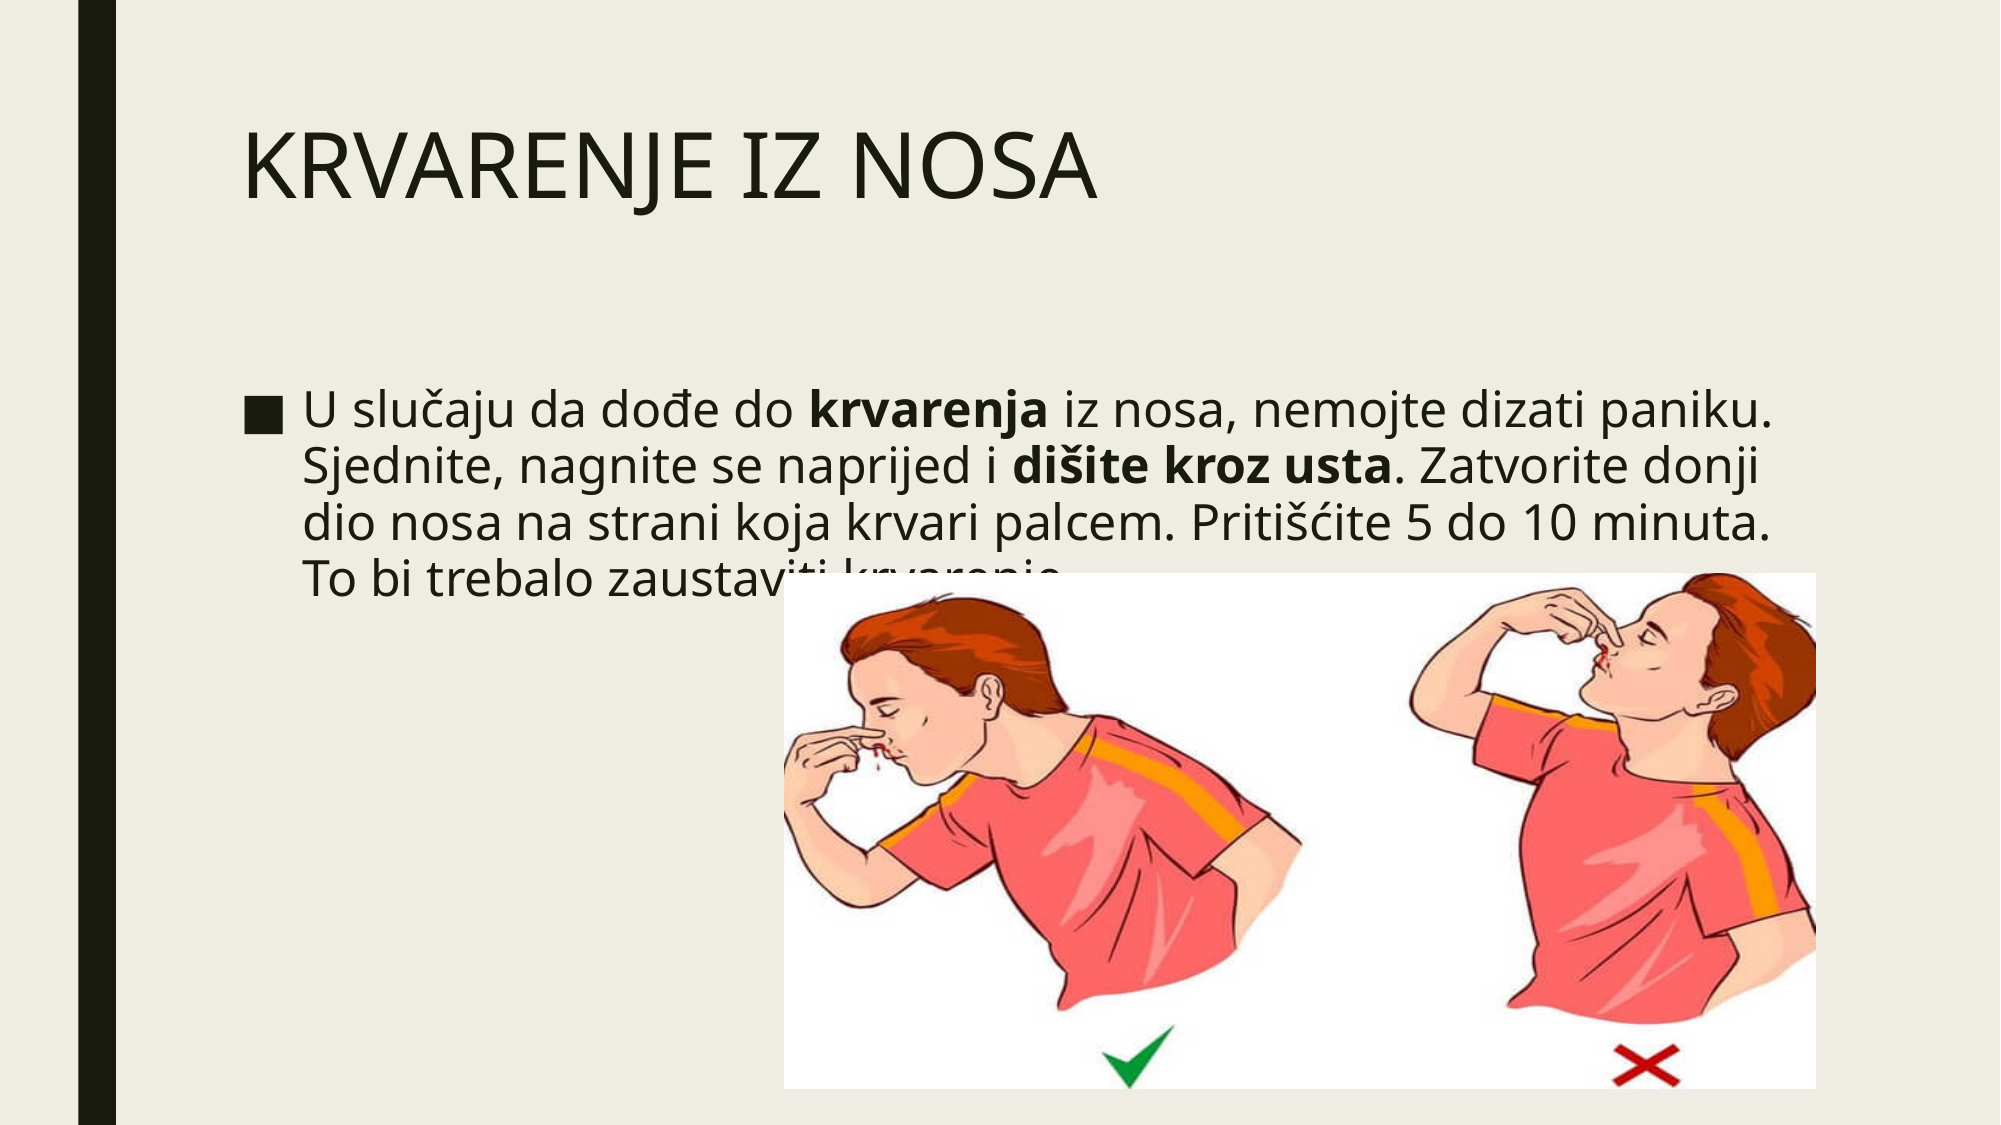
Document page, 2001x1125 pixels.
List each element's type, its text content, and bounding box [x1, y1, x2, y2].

title KRVARENJE IZ NOSA [225, 112, 1800, 357]
list U slučaju da dođe do krvarenja iz nosa, nemojte dizati paniku. Sjednite, nagnite se naprijed i dišite kroz usta. Zatvorite donji dio nosa na strani koja krvari palcem. Pritišćite 5 do 10 minuta. To bi trebalo zaustaviti krvarenje. [225, 375, 1800, 963]
picture [784, 573, 1816, 1089]
